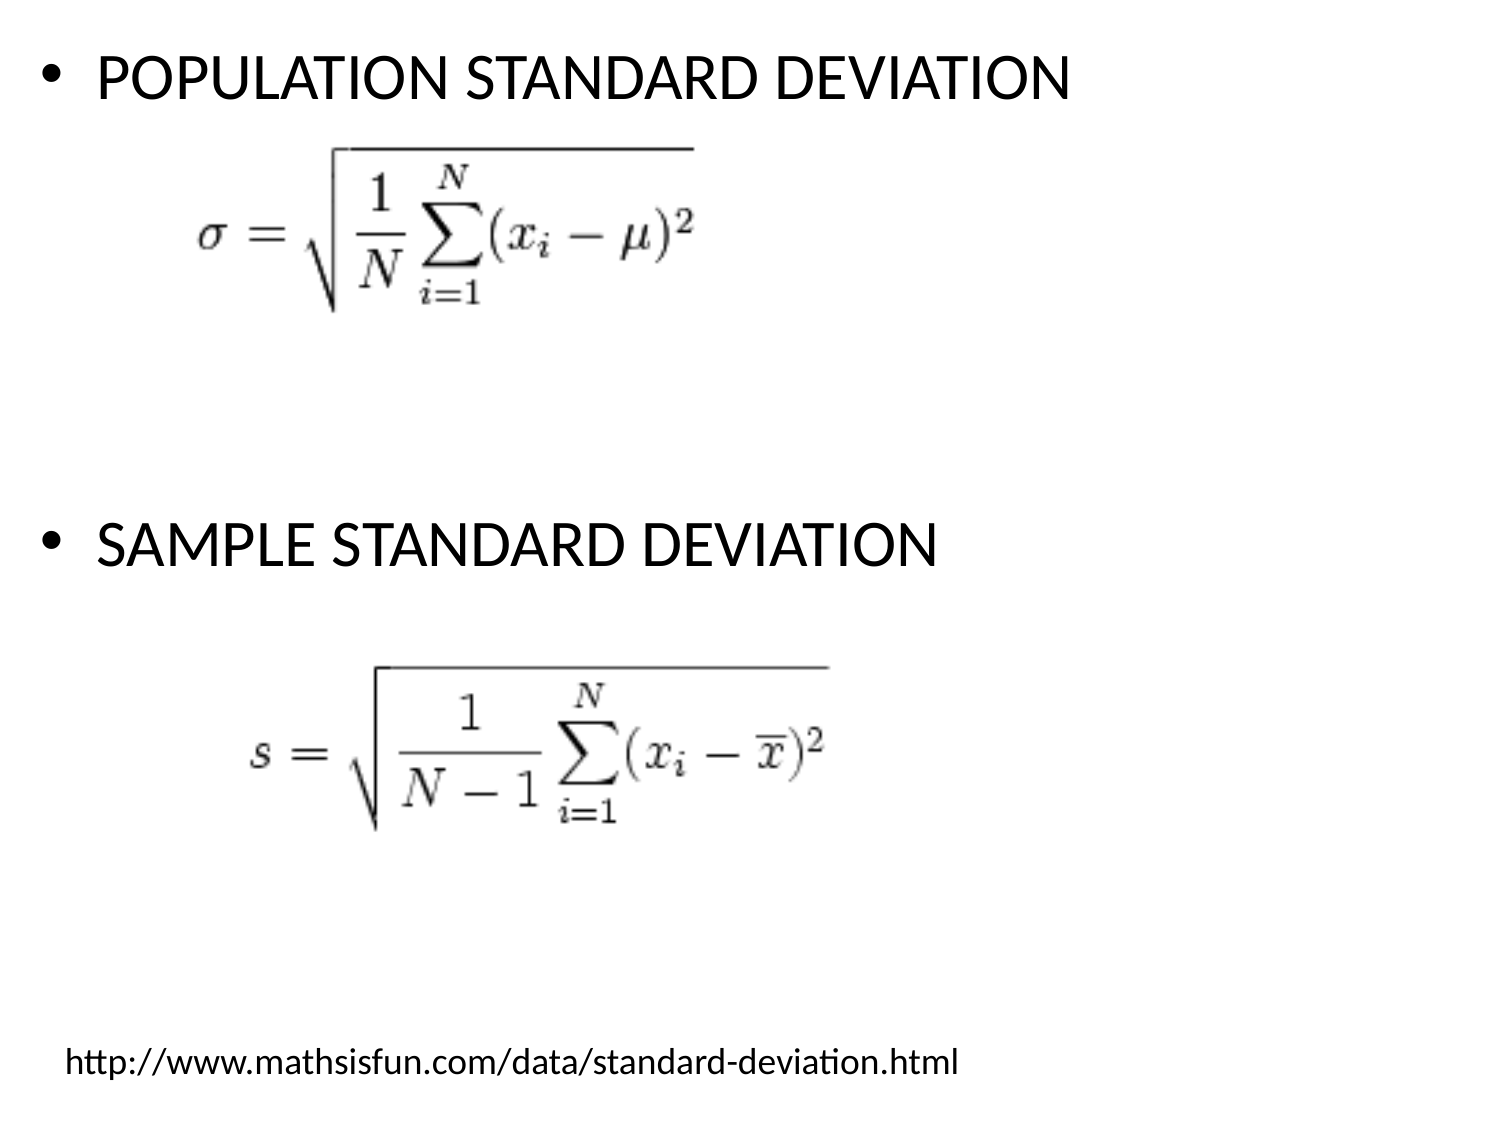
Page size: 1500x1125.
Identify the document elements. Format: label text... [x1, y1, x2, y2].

picture [224, 650, 886, 875]
picture [171, 112, 757, 321]
list POPULATION STANDARD DEVIATION SAMPLE STANDARD DEVIATION [24, 24, 1488, 1125]
text_box http://www.mathsisfun.com/data/standard-deviation.html [49, 1030, 1463, 1090]
